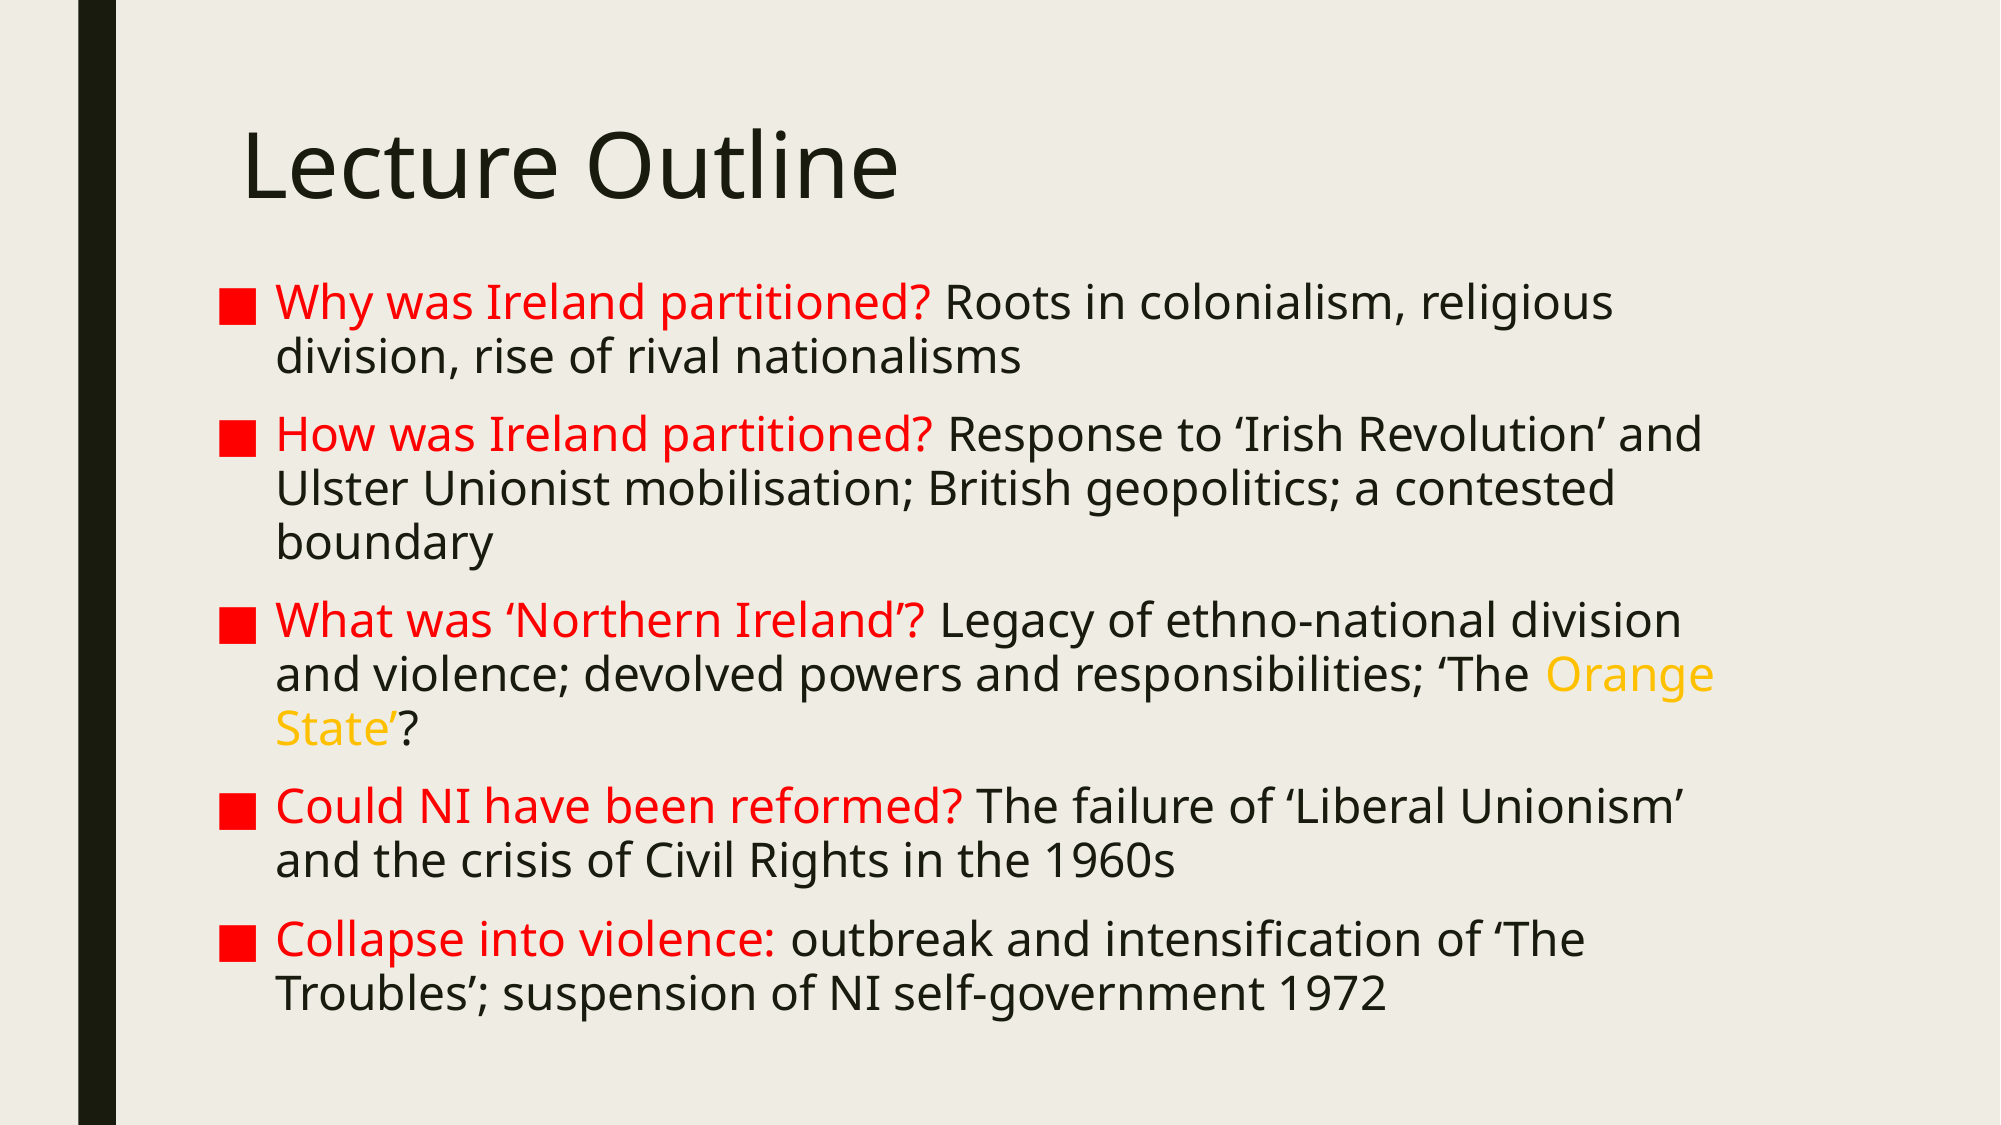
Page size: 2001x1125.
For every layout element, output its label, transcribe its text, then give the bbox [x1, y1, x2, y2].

title Lecture Outline [225, 112, 1800, 357]
list Why was Ireland partitioned? Roots in colonialism, religious division, rise of rival nationalisms How was Ireland partitioned? Response to ‘Irish Revolution’ and Ulster Unionist mobilisation; British geopolitics; a contested boundary What was ‘Northern Ireland’? Legacy of ethno-national division and violence; devolved powers and responsibilities; ‘The Orange State’? Could NI have been reformed? The failure of ‘Liberal Unionism’ and the crisis of Civil Rights in the 1960s Collapse into violence: outbreak and intensification of ‘The Troubles’; suspension of NI self-government 1972 [200, 268, 1775, 1031]
